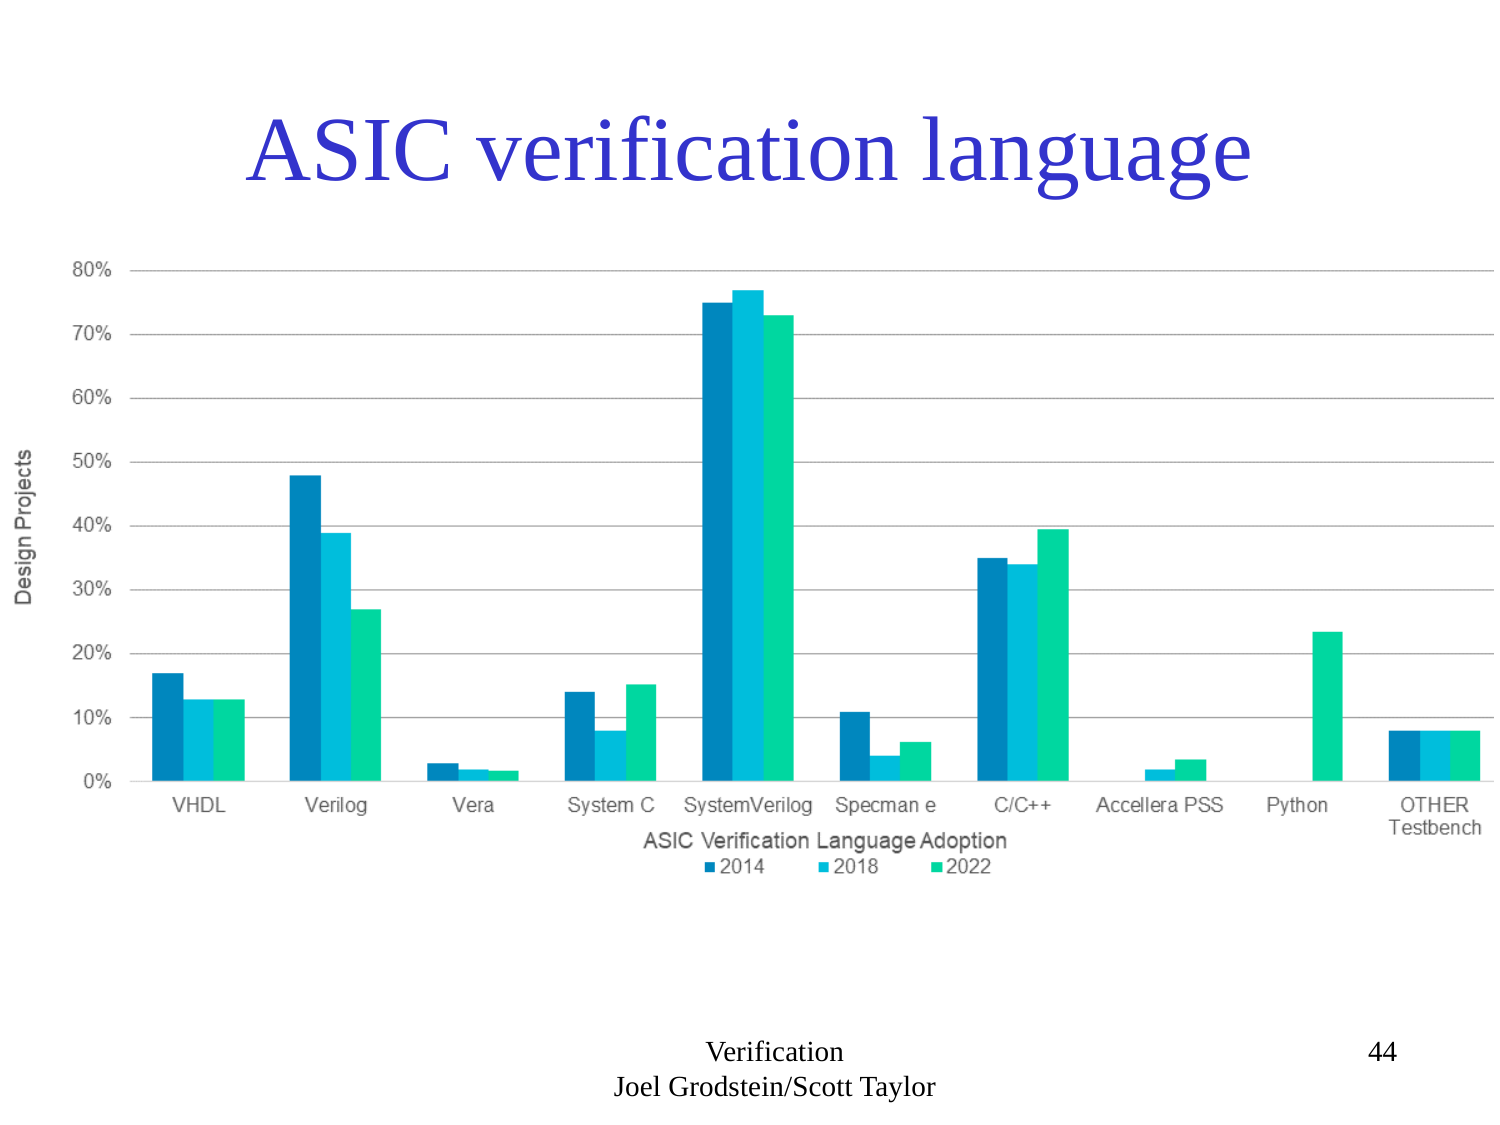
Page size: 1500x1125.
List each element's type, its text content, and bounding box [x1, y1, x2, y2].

footer Verification Joel Grodstein/Scott Taylor [587, 1024, 963, 1101]
title ASIC verification language [112, 50, 1388, 238]
picture [5, 249, 1495, 876]
